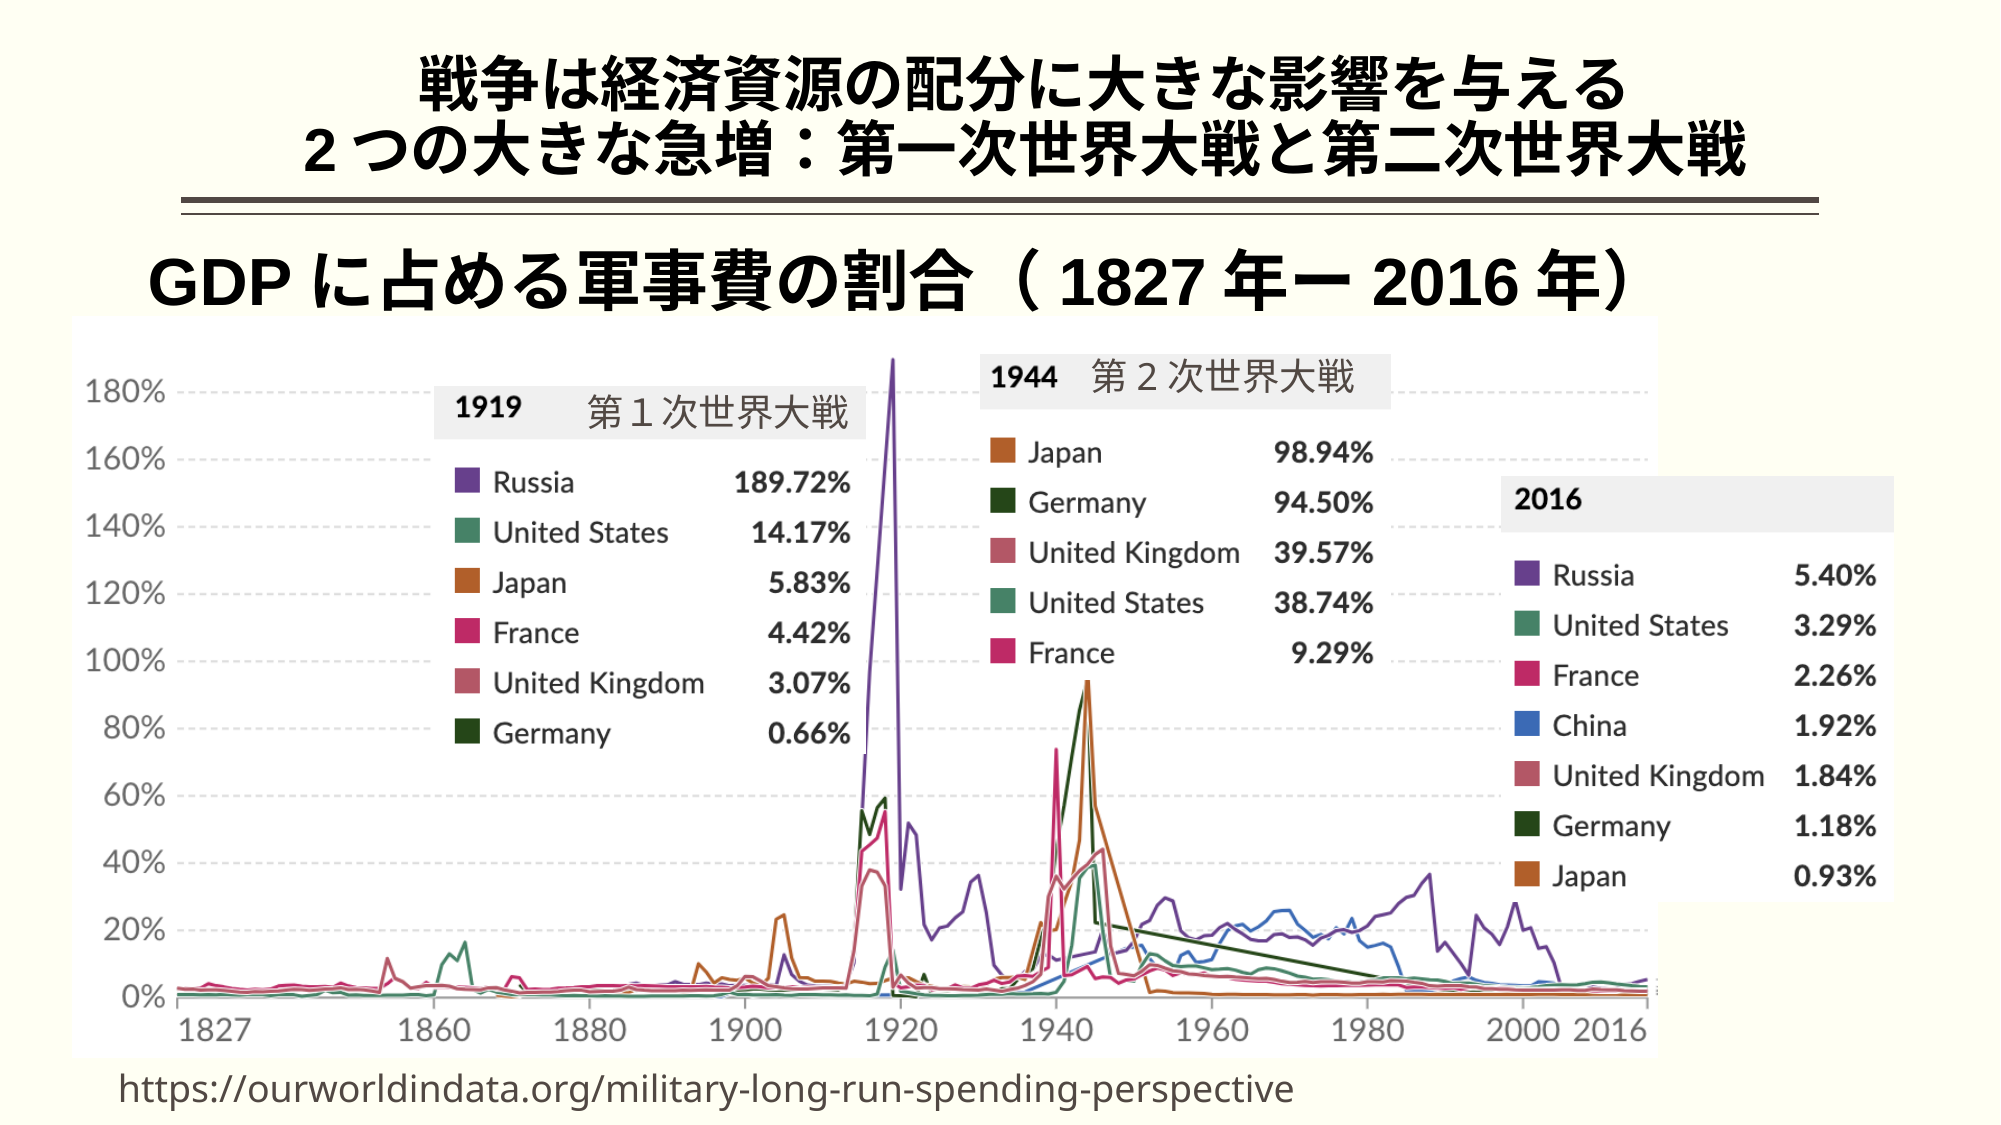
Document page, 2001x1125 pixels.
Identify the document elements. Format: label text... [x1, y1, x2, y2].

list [72, 316, 1658, 1058]
title 戦争は経済資源の配分に大きな影響を与える 2つの大きな急増：第一次世界大戦と第二次世界大戦 [152, 12, 1898, 193]
text_box GDPに占める軍事費の割合（1827年ー2016年） [132, 230, 1685, 326]
text_box https://ourworldindata.org/military-long-run-spending-perspective [103, 1069, 1552, 1118]
picture [434, 386, 866, 754]
picture [1501, 476, 1894, 902]
picture [980, 354, 1391, 680]
